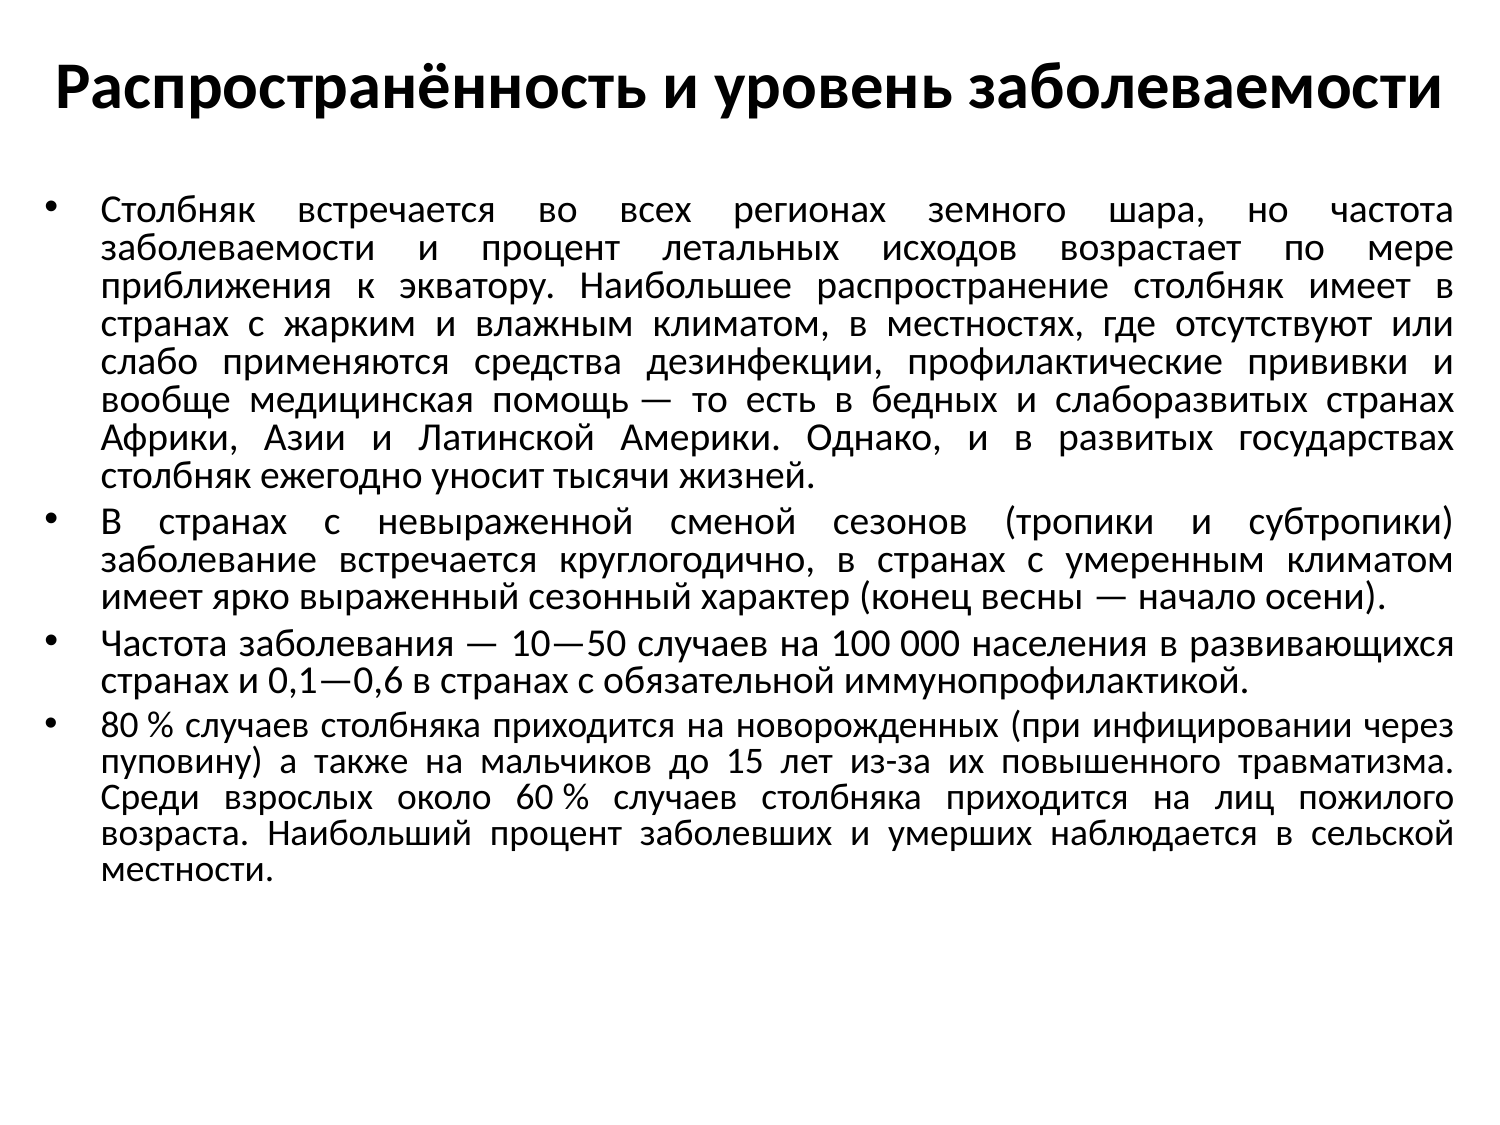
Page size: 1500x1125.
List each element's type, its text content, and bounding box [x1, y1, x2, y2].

title Распространённость и уровень заболеваемости [0, 31, 1500, 233]
list Столбняк встречается во всех регионах земного шара, но частота заболеваемости и процент летальных исходов возрастает по мере приближения к экватору. Наибольшее распространение столбняк имеет в странах с жарким и влажным климатом, в местностях, где отсутствуют или слабо применяются средства дезинфекции, профилактические прививки и вообще медицинская помощь — то есть в бедных и слаборазвитых странах Африки, Азии и Латинской Америки. Однако, и в развитых государствах столбняк ежегодно уносит тысячи жизней. В странах с невыраженной сменой сезонов (тропики и субтропики) заболевание встречается круглогодично, в странах с умеренным климатом имеет ярко выраженный сезонный характер (конец весны — начало осени). Частота заболевания — 10—50 случаев на 100 000 населения в развивающихся странах и 0,1—0,6 в странах с обязательной иммунопрофилактикой. 80 % случаев столбняка приходится на новорожденных (при инфицировании через пуповину) а также на мальчиков до 15 лет из-за их повышенного травматизма. Среди взрослых около 60 % случаев столбняка приходится на лиц пожилого возраста. Наибольший процент заболевших и умерших наблюдается в сельской местности. [29, 184, 1471, 1083]
